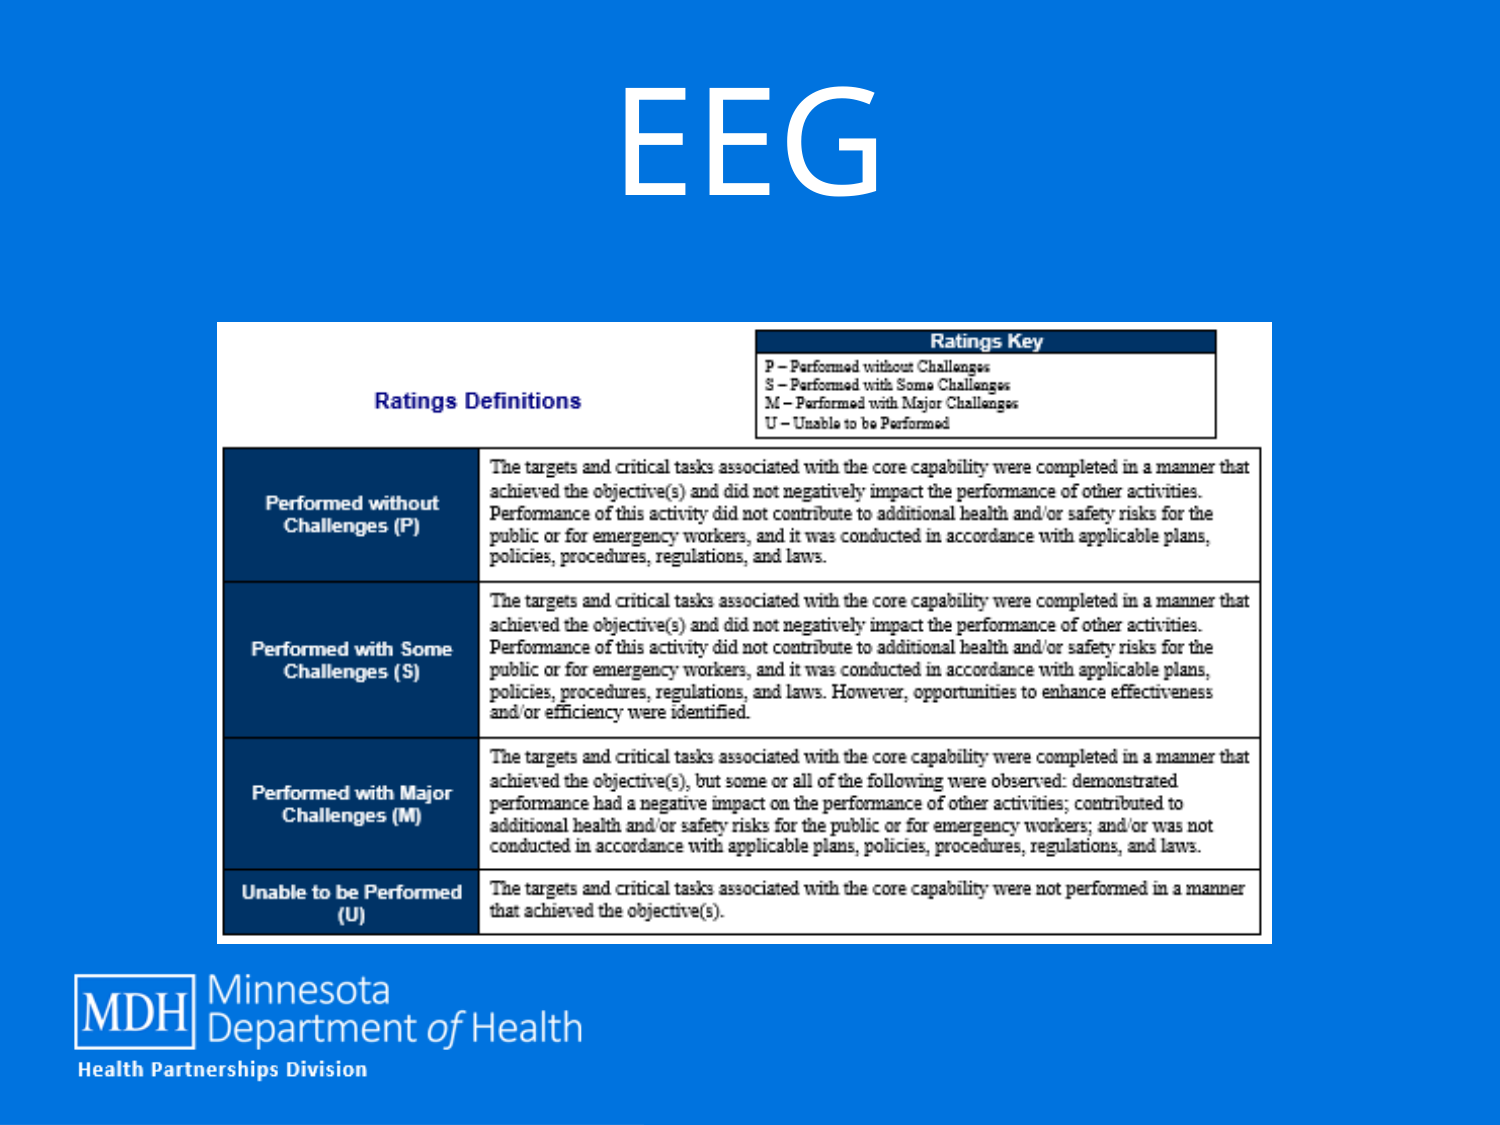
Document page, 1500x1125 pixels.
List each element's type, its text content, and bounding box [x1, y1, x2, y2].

title EEG [75, 6, 1426, 233]
picture [0, 322, 1272, 1125]
